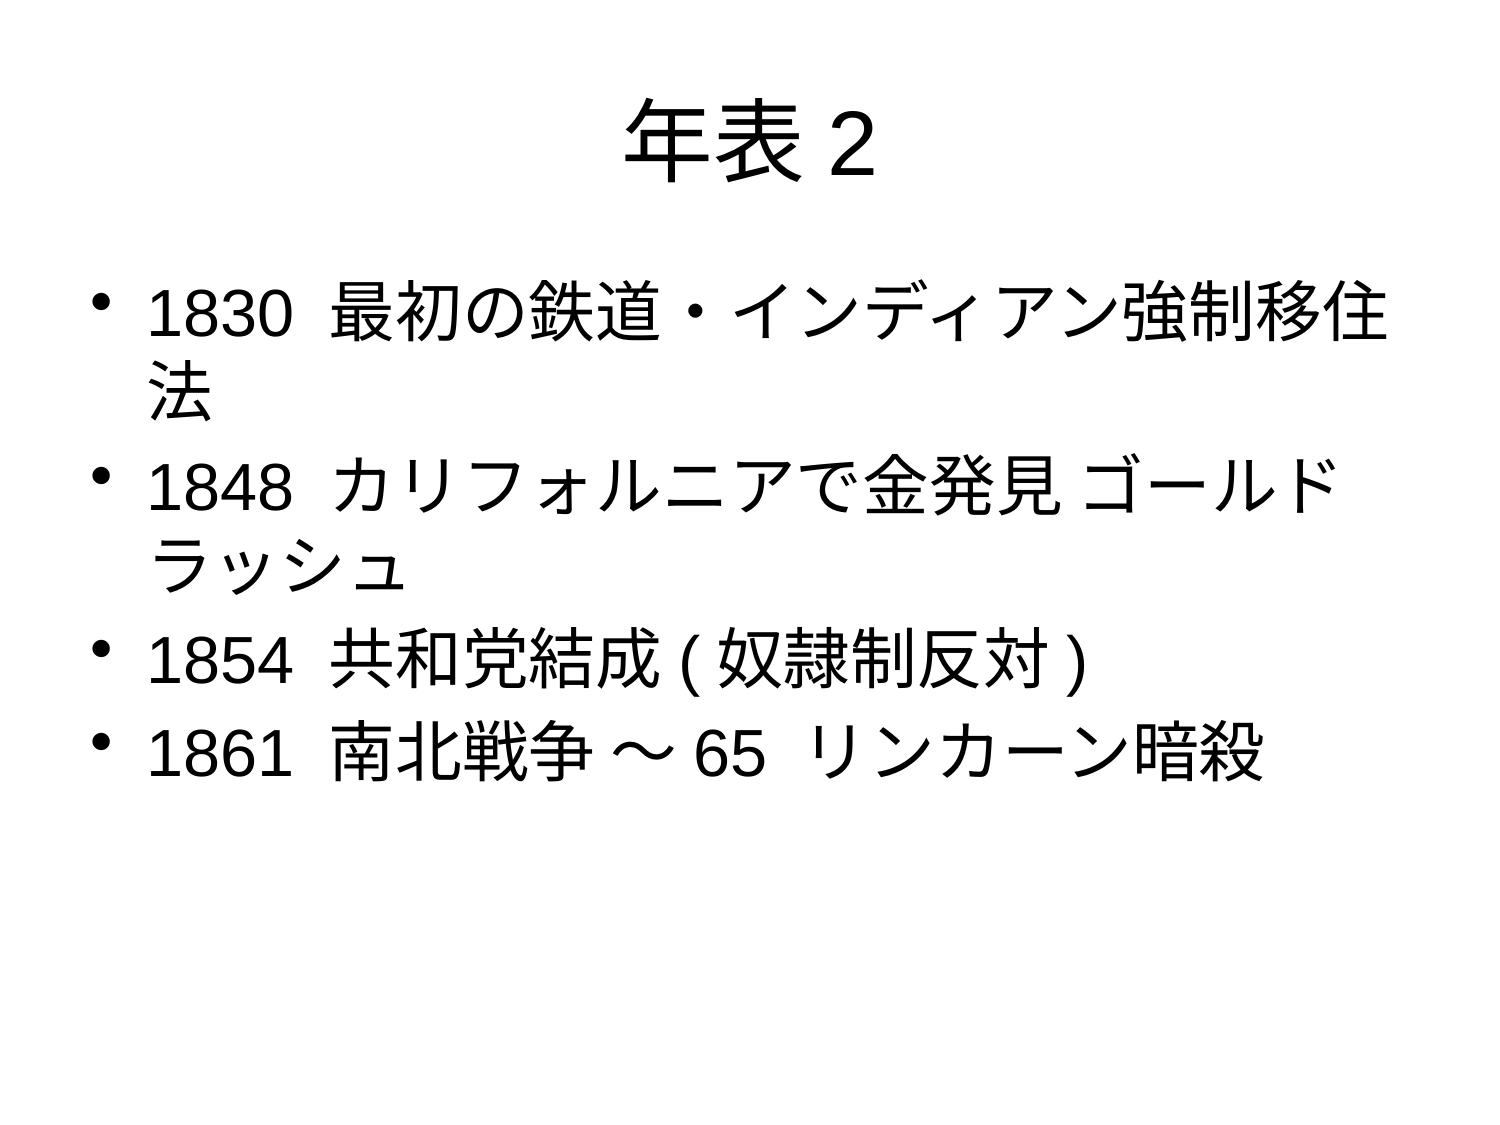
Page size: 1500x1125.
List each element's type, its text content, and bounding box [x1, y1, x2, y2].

list 1830 最初の鉄道・インディアン強制移住法 1848 カリフォルニアで金発見 ゴールドラッシュ 1854 共和党結成(奴隷制反対) 1861 南北戦争 ～65 リンカーン暗殺 [74, 262, 1426, 1006]
title 年表2 [74, 44, 1426, 233]
